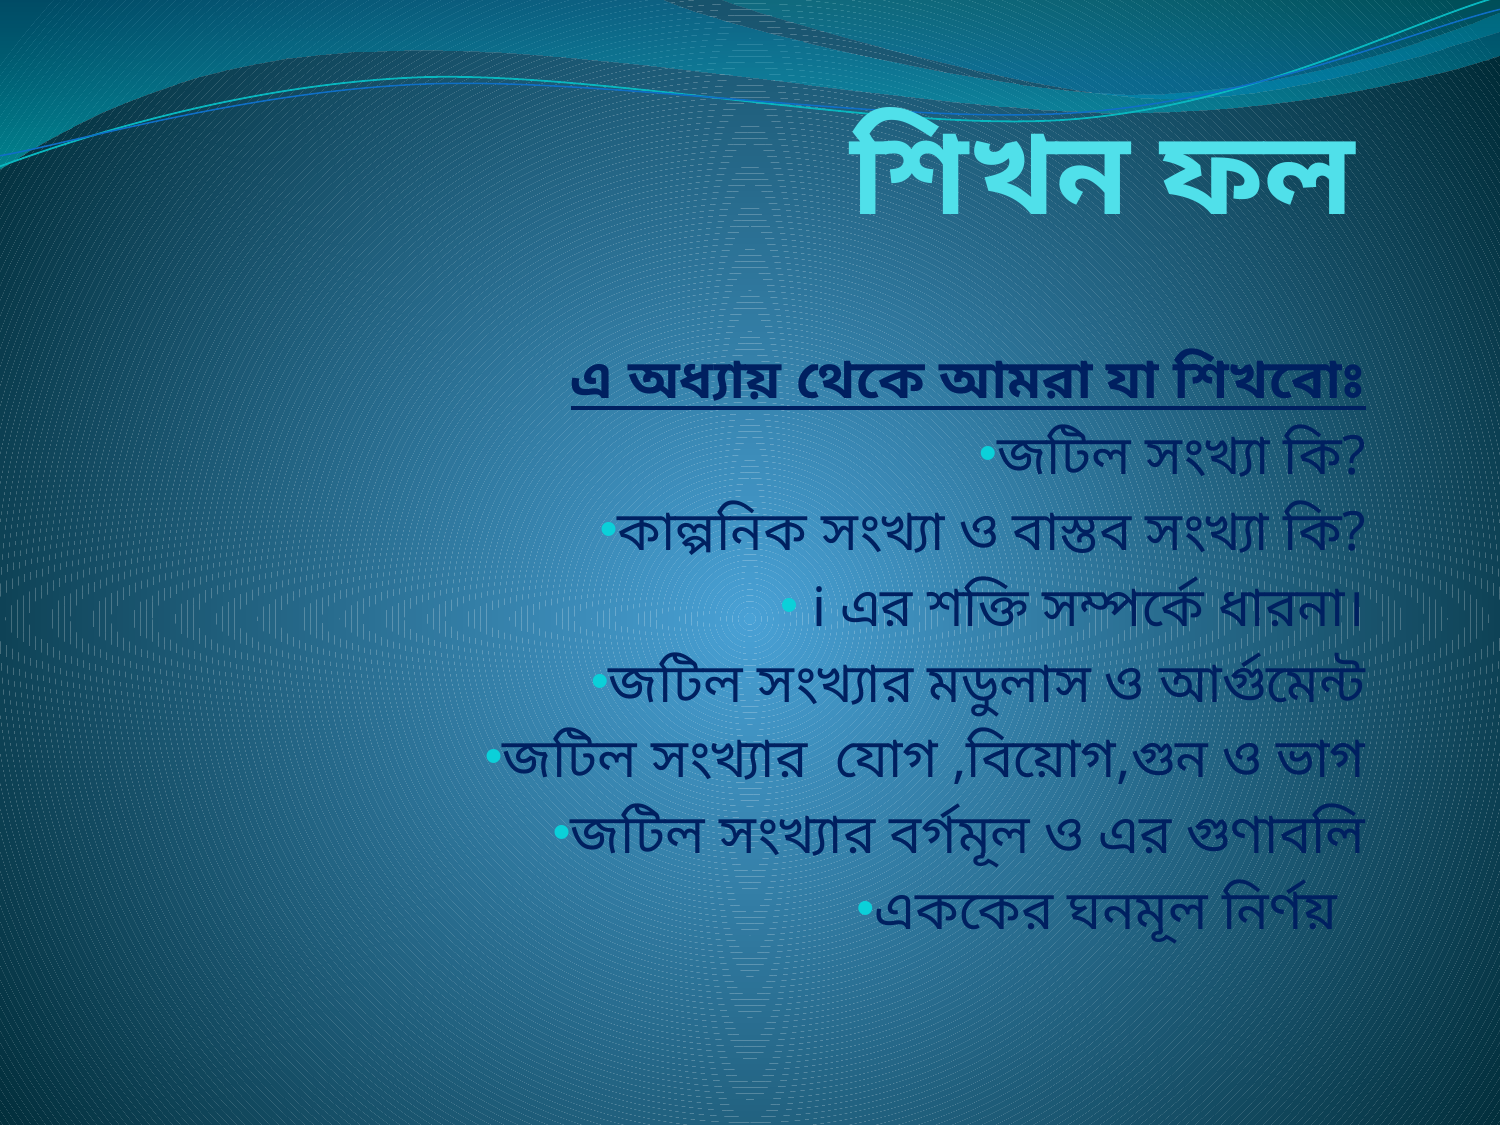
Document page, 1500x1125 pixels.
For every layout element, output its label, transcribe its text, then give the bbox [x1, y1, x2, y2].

title শিখন ফল [99, 62, 1388, 238]
subtitle এ অধ্যায় থেকে আমরা যা শিখবোঃ জটিল সংখ্যা কি? কাল্পনিক সংখ্যা ও বাস্তব সংখ্যা কি? i এর শক্তি সম্পর্কে ধারনা। জটিল সংখ্যার মডুলাস ও আর্গুমেন্ট জটিল সংখ্যার যোগ ,বিয়োগ,গুন ও ভাগ জটিল সংখ্যার বর্গমূল ও এর গুণাবলি এককের ঘনমূল নির্ণয় [87, 337, 1376, 1000]
